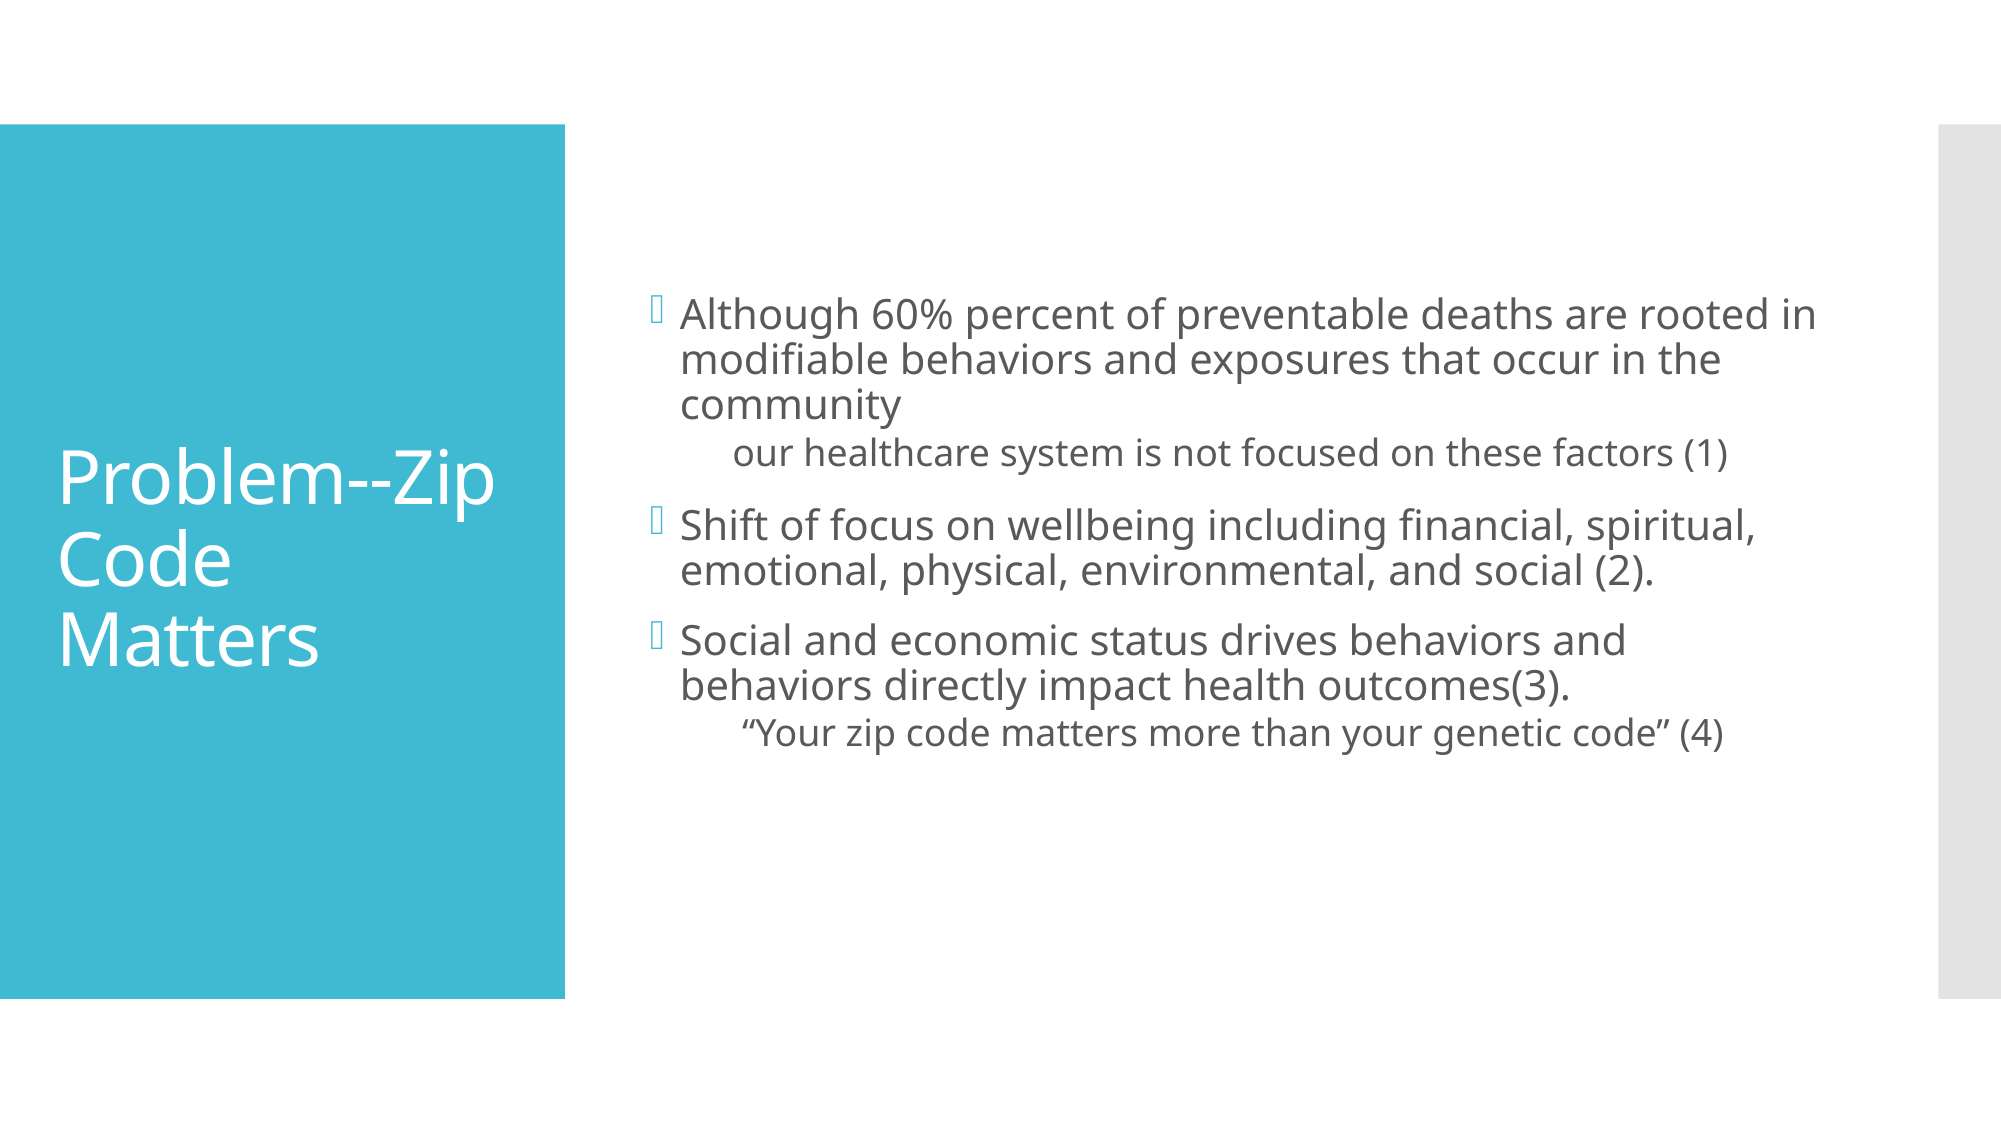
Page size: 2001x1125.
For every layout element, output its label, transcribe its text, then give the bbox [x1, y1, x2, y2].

list Although 60% percent of preventable deaths are rooted in modifiable behaviors and exposures that occur in the community our healthcare system is not focused on these factors (1) Shift of focus on wellbeing including financial, spiritual, emotional, physical, environmental, and social (2). Social and economic status drives behaviors and behaviors directly impact health outcomes(3). “Your zip code matters more than your genetic code” (4) [634, 141, 1835, 982]
title Problem--Zip Code Matters [41, 184, 525, 940]
